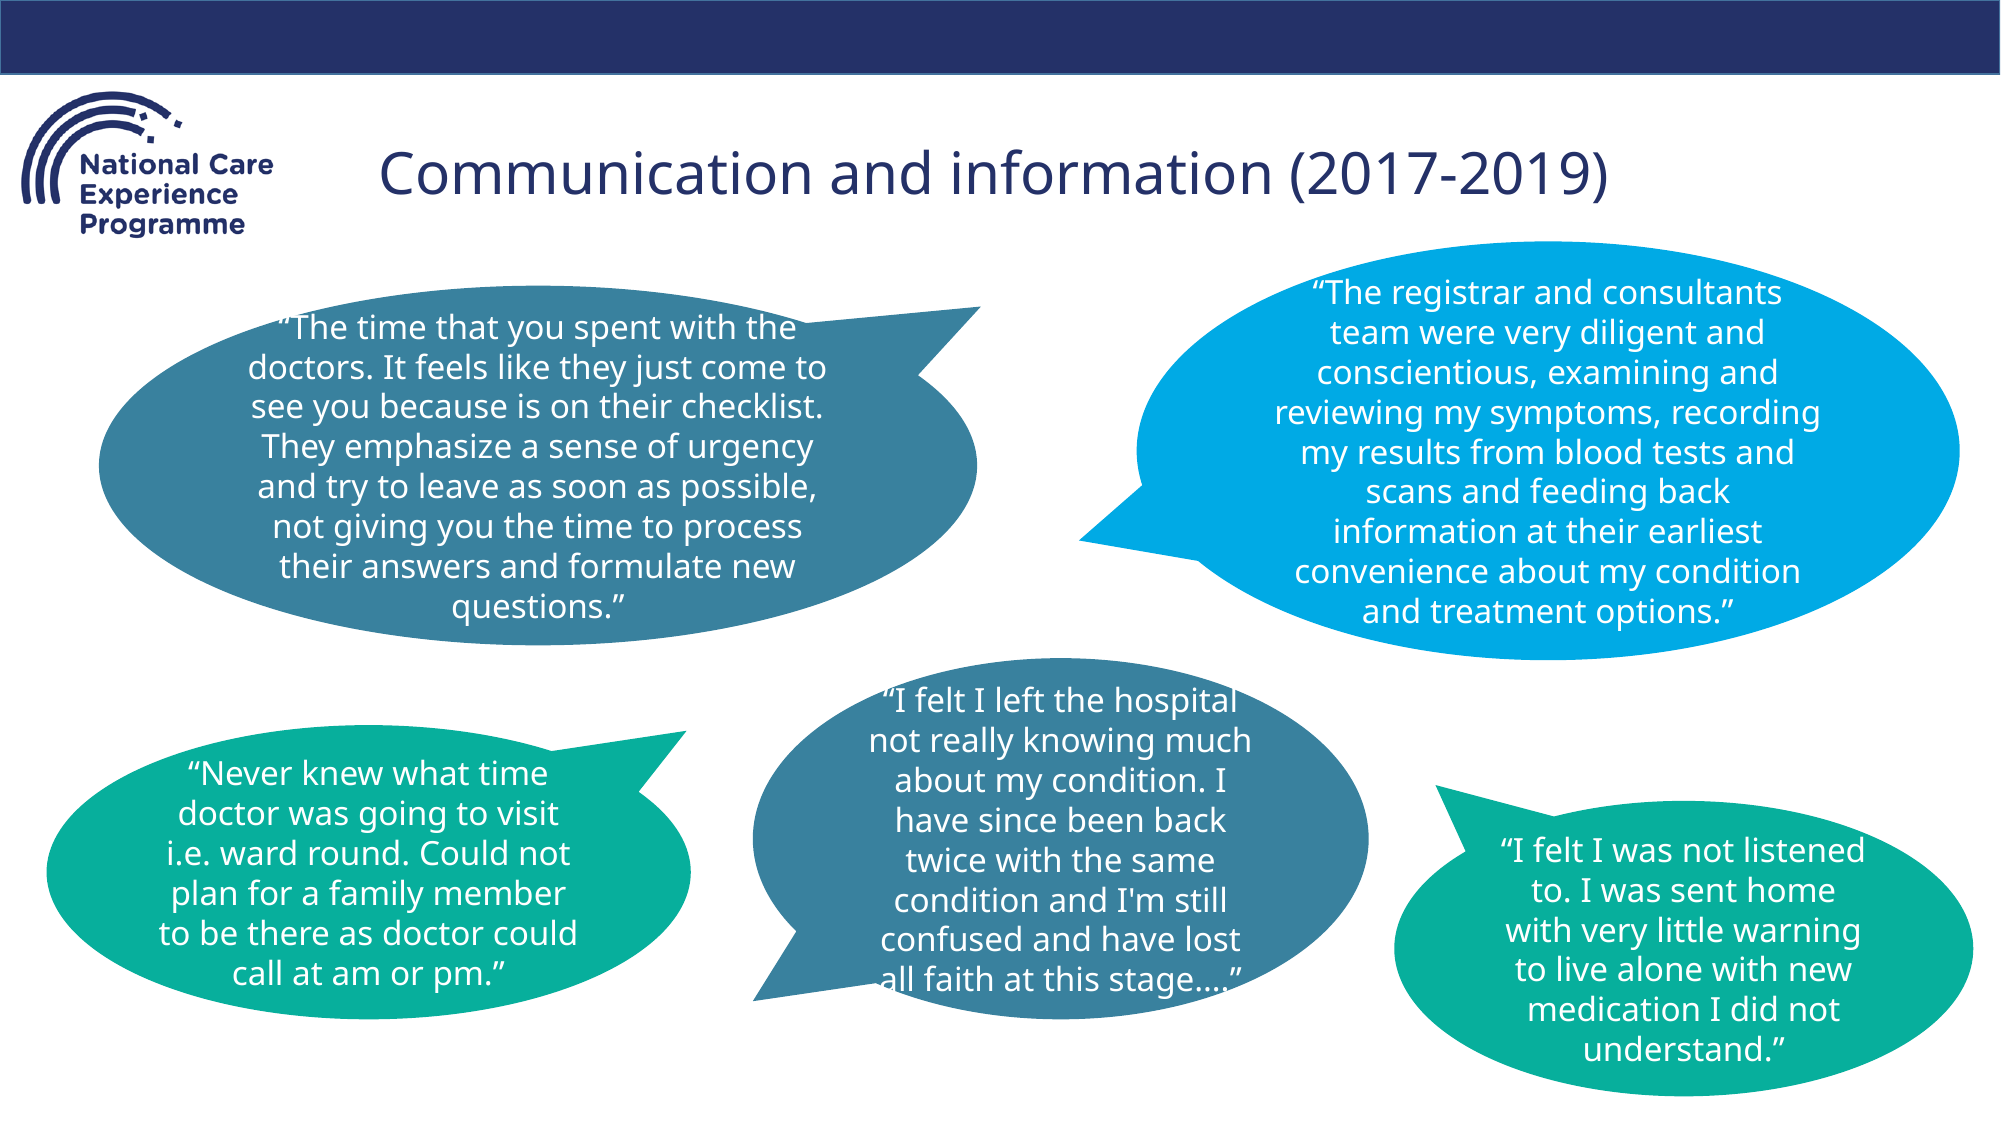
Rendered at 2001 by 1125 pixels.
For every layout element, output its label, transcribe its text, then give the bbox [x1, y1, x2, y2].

text_box “The registrar and consultants team were very diligent and conscientious, examining and reviewing my symptoms, recording my results from blood tests and scans and feeding back information at their earliest convenience about my condition and treatment options.” [1078, 241, 1960, 661]
text_box “The time that you spent with the doctors. It feels like they just come to see you because is on their checklist. They emphasize a sense of urgency and try to leave as soon as possible, not giving you the time to process their answers and formulate new questions.” [98, 285, 981, 646]
title Communication and information (2017-2019) [93, 73, 1910, 278]
picture [2, 77, 93, 260]
text_box “I felt I left the hospital not really knowing much about my condition. I have since been back twice with the same condition and I'm still confused and have lost all faith at this stage….” [752, 658, 1369, 1020]
text_box “I felt I was not listened to. I was sent home with very little warning to live alone with new medication I did not understand.” [1394, 785, 1974, 1097]
text_box “Never knew what time doctor was going to visit i.e. ward round. Could not plan for a family member to be there as doctor could call at am or pm.” [46, 725, 691, 1020]
